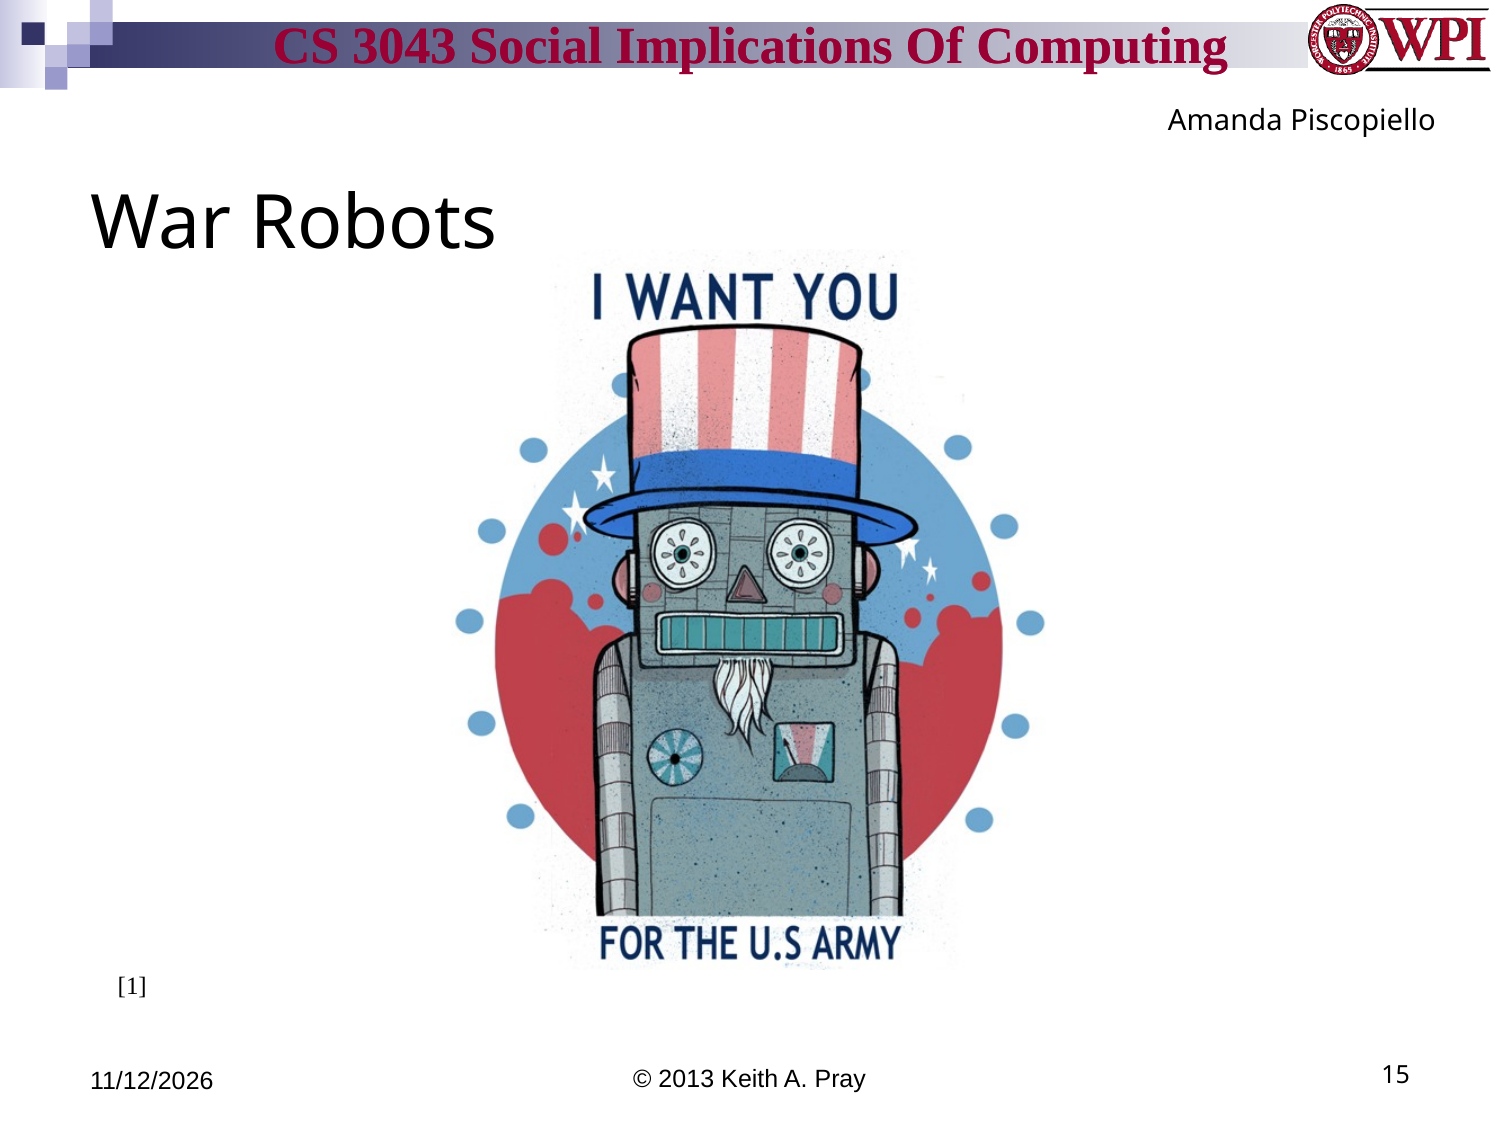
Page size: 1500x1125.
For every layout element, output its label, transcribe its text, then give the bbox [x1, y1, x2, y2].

text_box Amanda Piscopiello [1123, 93, 1481, 144]
title War Robots [74, 124, 1426, 313]
footer © 2013 Keith A. Pray [512, 1024, 988, 1101]
picture [1308, 3, 1500, 75]
slide_number 15 [1074, 1024, 1426, 1101]
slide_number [74, 1024, 426, 1103]
picture [451, 249, 1049, 970]
text_box [1] [102, 962, 1308, 1008]
